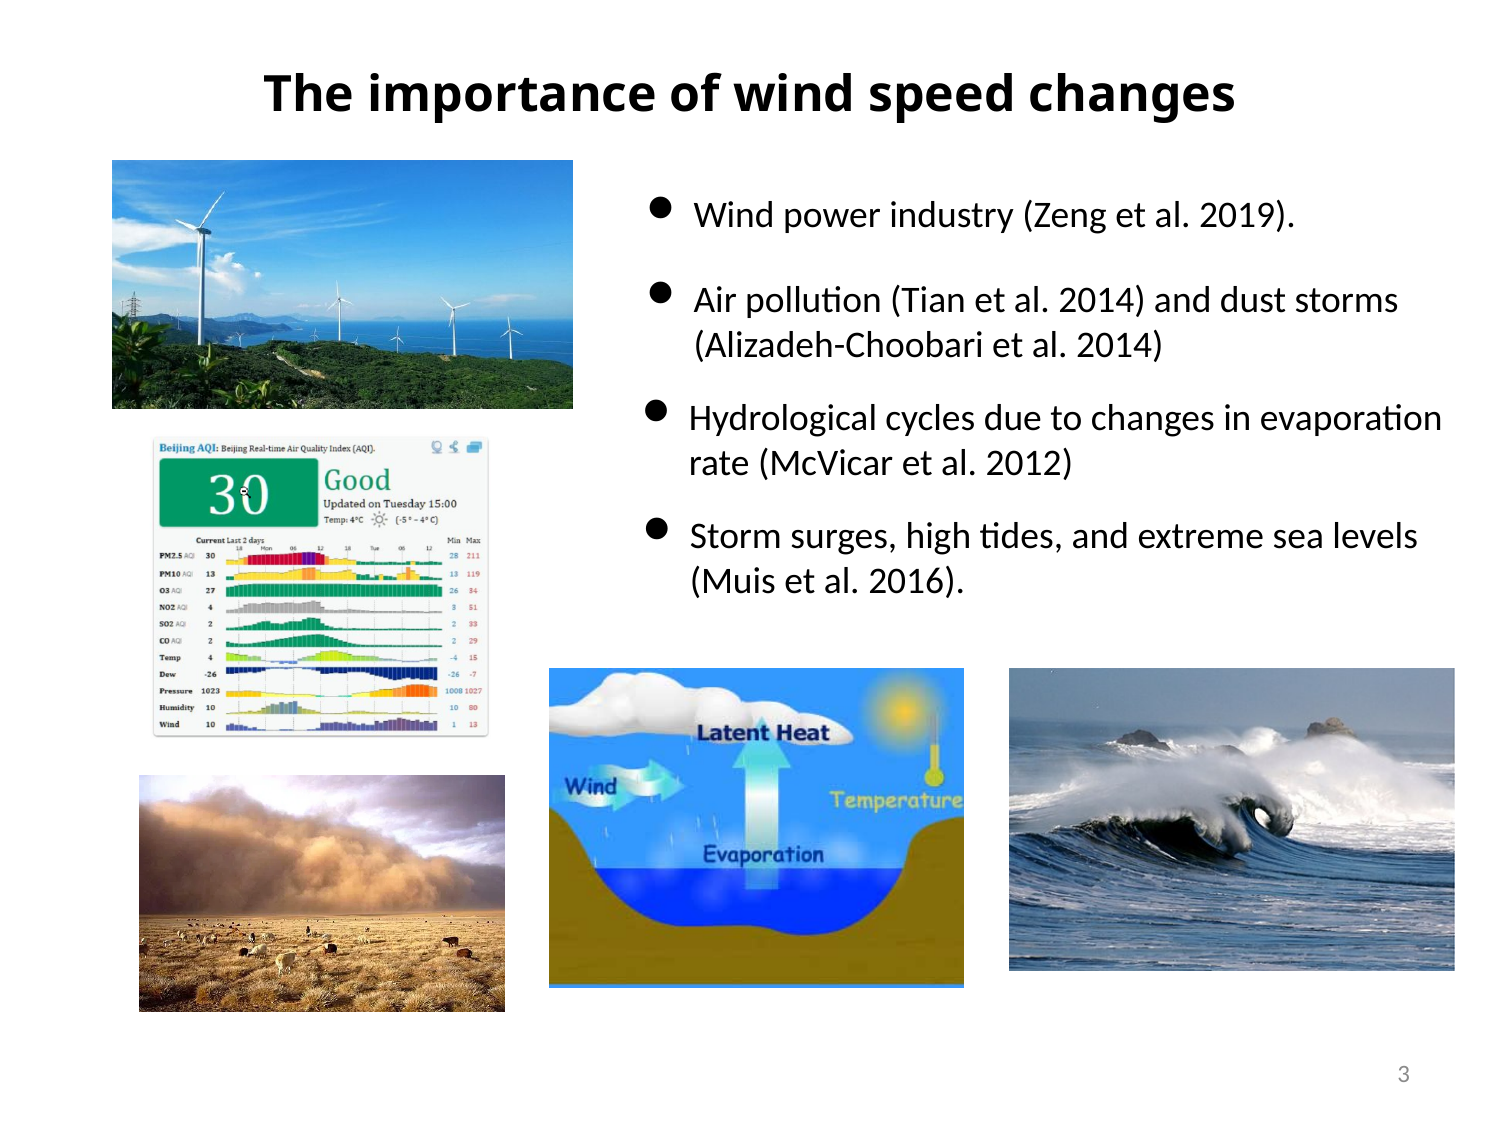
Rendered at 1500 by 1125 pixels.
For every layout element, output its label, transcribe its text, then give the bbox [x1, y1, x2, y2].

slide_number 3 [1074, 1042, 1425, 1103]
picture [549, 668, 964, 988]
text_box Air pollution (Tian et al. 2014) and dust storms (Alizadeh-Choobari et al. 2014) [631, 267, 1500, 373]
text_box Storm surges, high tides, and extreme sea levels (Muis et al. 2016). [628, 503, 1459, 609]
text_box Wind power industry (Zeng et al. 2019). [631, 182, 1484, 243]
picture [111, 160, 574, 410]
picture [147, 429, 491, 740]
picture [139, 775, 506, 1012]
title The importance of wind speed changes [75, 45, 1425, 138]
picture [1009, 668, 1456, 971]
text_box Hydrological cycles due to changes in evaporation rate (McVicar et al. 2012) [627, 385, 1500, 491]
